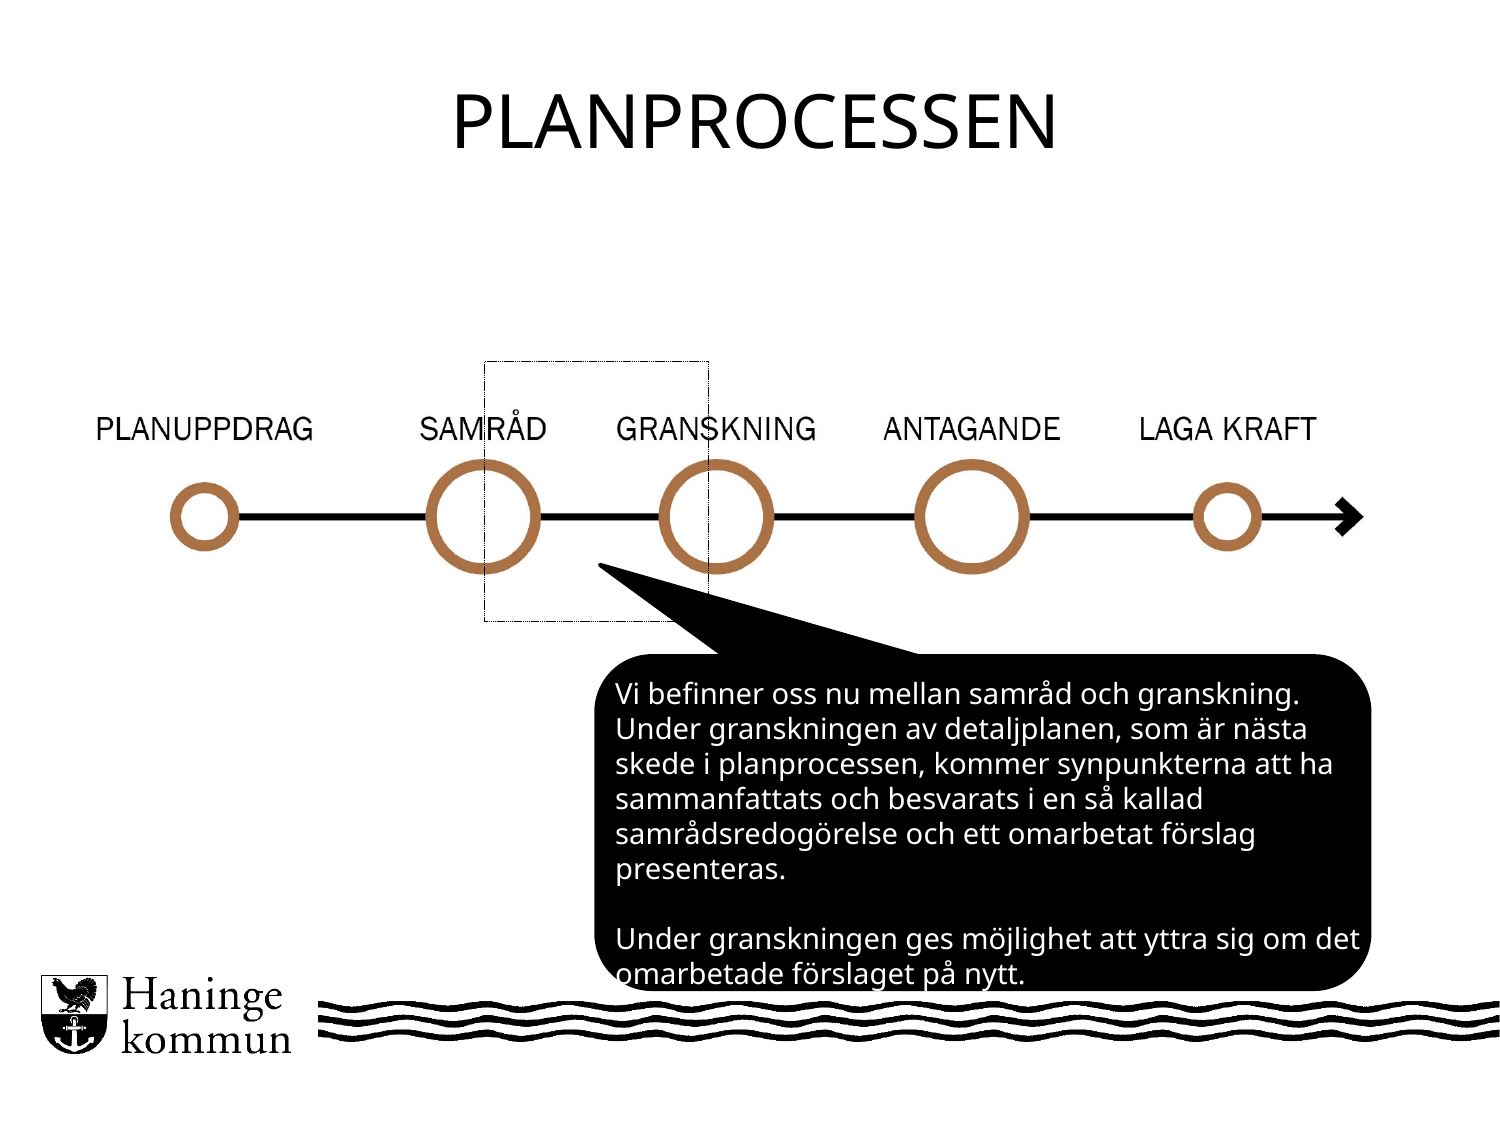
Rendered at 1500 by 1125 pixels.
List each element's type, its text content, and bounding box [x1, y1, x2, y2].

text_box PLANPROCESSEN [41, 66, 1471, 172]
picture [41, 975, 291, 1054]
picture [318, 1000, 1500, 1042]
text_box [482, 360, 710, 371]
picture [0, 373, 1500, 610]
text_box [614, 619, 1352, 668]
text_box [482, 619, 675, 624]
text_box Vi befinner oss nu mellan samråd och granskning. Under granskningen av detaljplanen, som är nästa skede i planprocessen, kommer synpunkterna att ha sammanfattats och besvarats i en så kallad samrådsredogörelse och ett omarbetat förslag presenteras. Under granskningen ges möjlighet att yttra sig om det omarbetade förslaget på nytt. [600, 668, 1376, 998]
text_box [594, 686, 600, 959]
